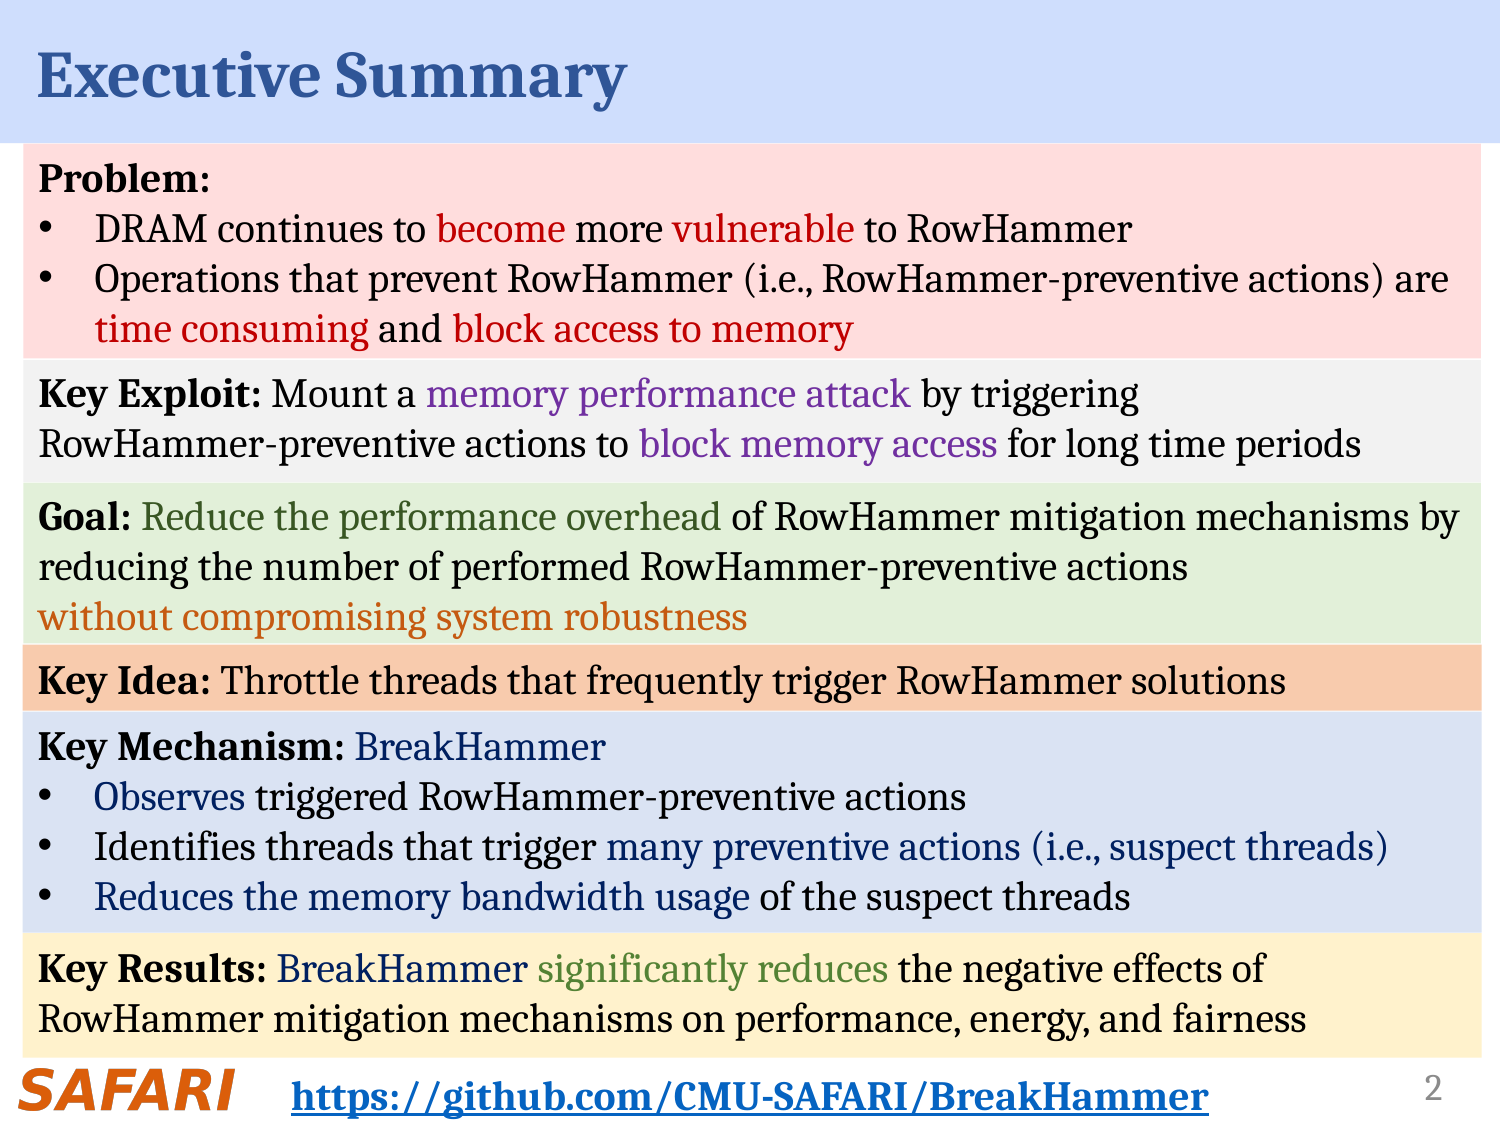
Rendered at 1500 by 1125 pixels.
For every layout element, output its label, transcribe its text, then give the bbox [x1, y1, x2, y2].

text_box Key Exploit: Mount a memory performance attack by triggering RowHammer-preventive actions to block memory access for long time periods [23, 360, 1481, 482]
slide_number 2 [1377, 1069, 1458, 1103]
text_box Goal: Reduce the performance overhead of RowHammer mitigation mechanisms by reducing the number of performed RowHammer-preventive actions without compromising system robustness [23, 482, 1481, 644]
text_box Key Idea: Throttle threads that frequently trigger RowHammer solutions [22, 644, 1482, 711]
text_box Key Results: BreakHammer significantly reduces the negative effects of RowHammer mitigation mechanisms on performance, energy, and fairness [22, 933, 1482, 1058]
title Executive Summary [21, 0, 1481, 153]
text_box https://github.com/CMU-SAFARI/BreakHammer [276, 1061, 1224, 1125]
text_box Problem: DRAM continues to become more vulnerable to RowHammer Operations that prevent RowHammer (i.e., RowHammer-preventive actions) are time consuming and block access to memory [23, 153, 1481, 359]
text_box Key Mechanism: BreakHammer Observes triggered RowHammer-preventive actions Identifies threads that trigger many preventive actions (i.e., suspect threads) Reduces the memory bandwidth usage of the suspect threads [22, 711, 1482, 933]
picture [18, 1068, 235, 1111]
